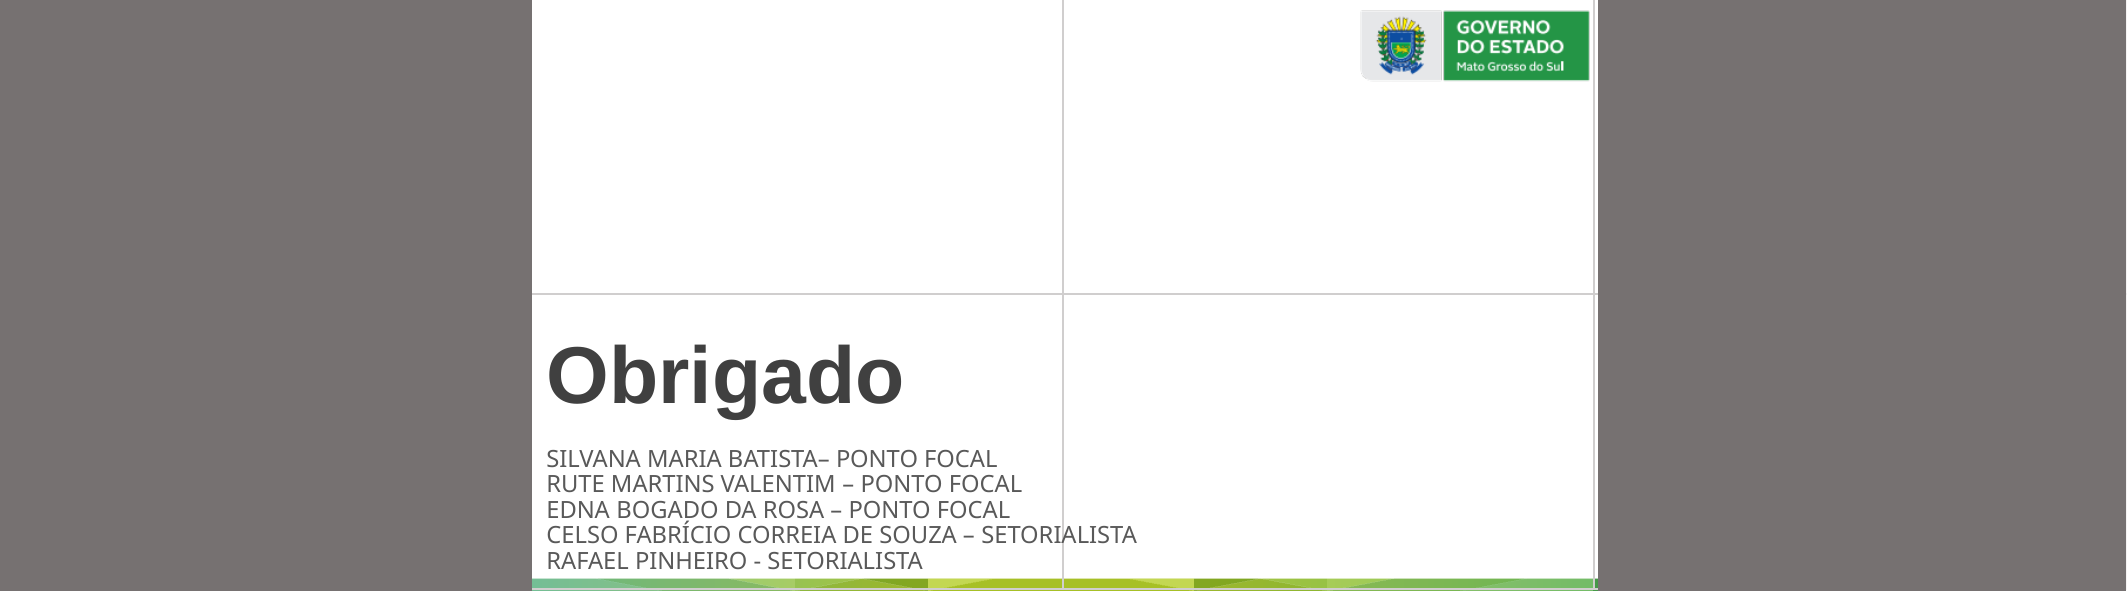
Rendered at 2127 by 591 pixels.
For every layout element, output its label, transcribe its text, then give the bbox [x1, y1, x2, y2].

text_box Obrigado Silvana Maria Batista– Ponto focal Rute Martins Valentim – Ponto focal Edna Bogado da Rosa – Ponto focal Celso Fabrício Correia de Souza – Setorialista Rafael Pinheiro - Setorialista [531, 246, 1583, 584]
picture [532, 584, 1062, 588]
text_box [0, 0, 532, 591]
picture [1357, 6, 1591, 85]
picture [1064, 578, 1593, 588]
text_box [1598, 0, 2126, 591]
